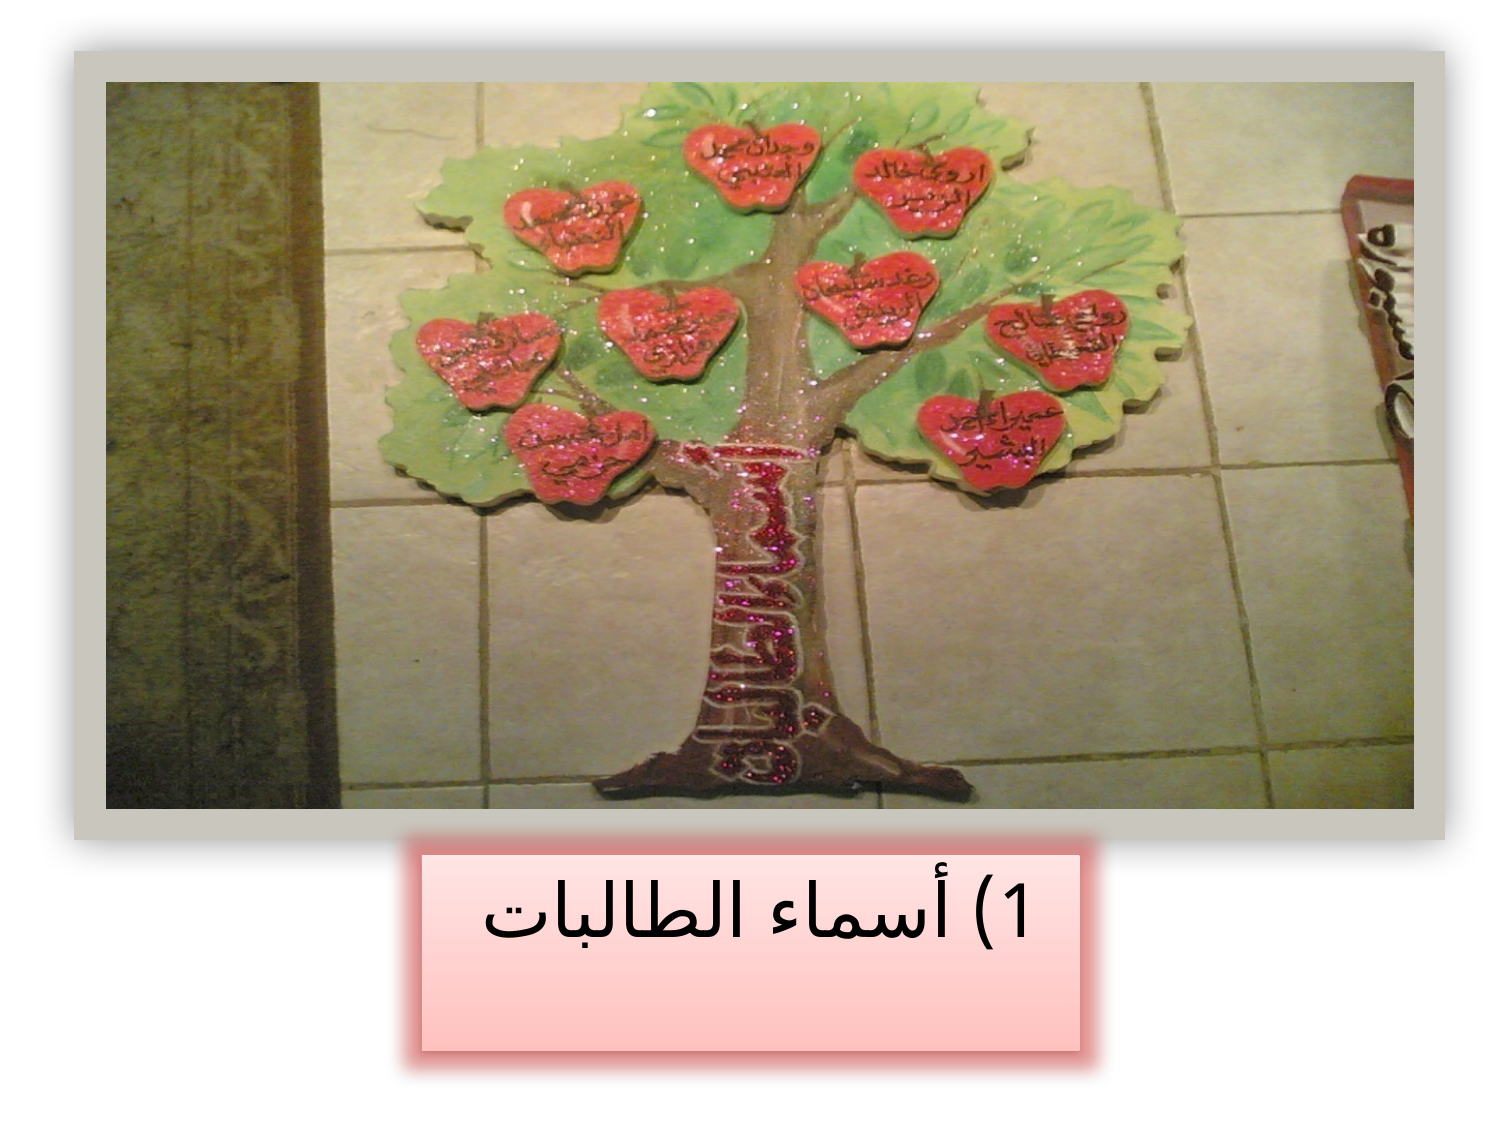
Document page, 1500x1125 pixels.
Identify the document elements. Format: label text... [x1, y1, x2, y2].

picture [105, 81, 1414, 809]
text_box 1) أسماء الطالبات [421, 855, 1080, 1051]
